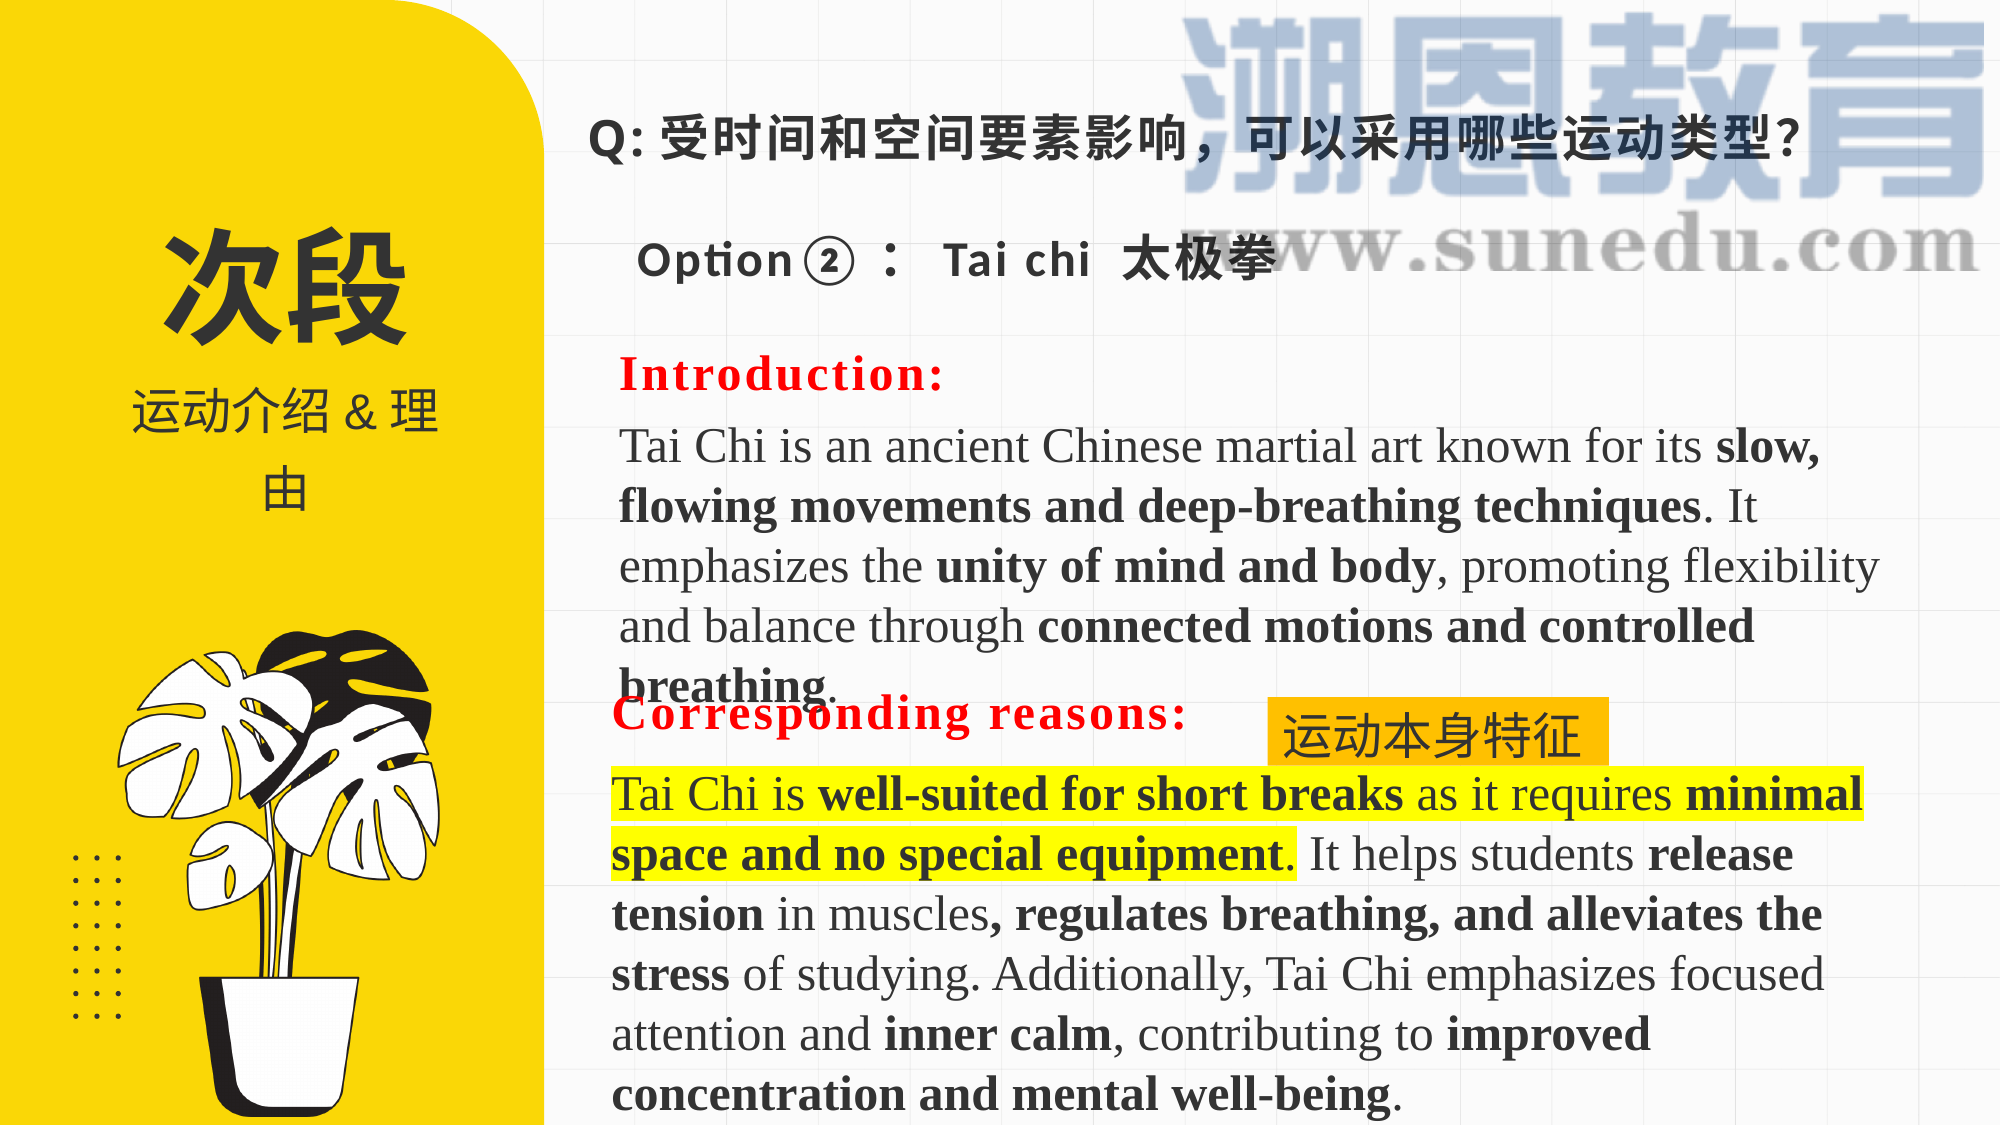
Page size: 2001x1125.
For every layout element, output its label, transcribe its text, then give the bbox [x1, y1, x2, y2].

picture [1178, 10, 1984, 271]
text_box Introduction: [604, 333, 1756, 406]
picture [117, 630, 440, 1117]
text_box 运动本身特征 [1267, 697, 1609, 766]
text_box Tai Chi is well-suited for short breaks as it requires minimal space and no special equipment. It helps students release tension in muscles, regulates breathing, and alleviates the stress of studying. Additionally, Tai Chi emphasizes focused attention and inner calm, contributing to improved concentration and mental well-being. [596, 753, 1950, 1125]
text_box Tai Chi is an ancient Chinese martial art known for its slow, flowing movements and deep-breathing techniques. It emphasizes the unity of mind and body, promoting flexibility and balance through connected motions and controlled breathing. [604, 405, 1980, 720]
list 运动介绍&理由 [114, 361, 457, 445]
text_box Q:受时间和空间要素影响，可以采用哪些运动类型？ [572, 99, 1178, 172]
text_box Corresponding reasons: [596, 671, 1749, 744]
title 次段 [114, 182, 457, 360]
text_box Option②：Tai chi 太极拳 [622, 219, 1775, 292]
